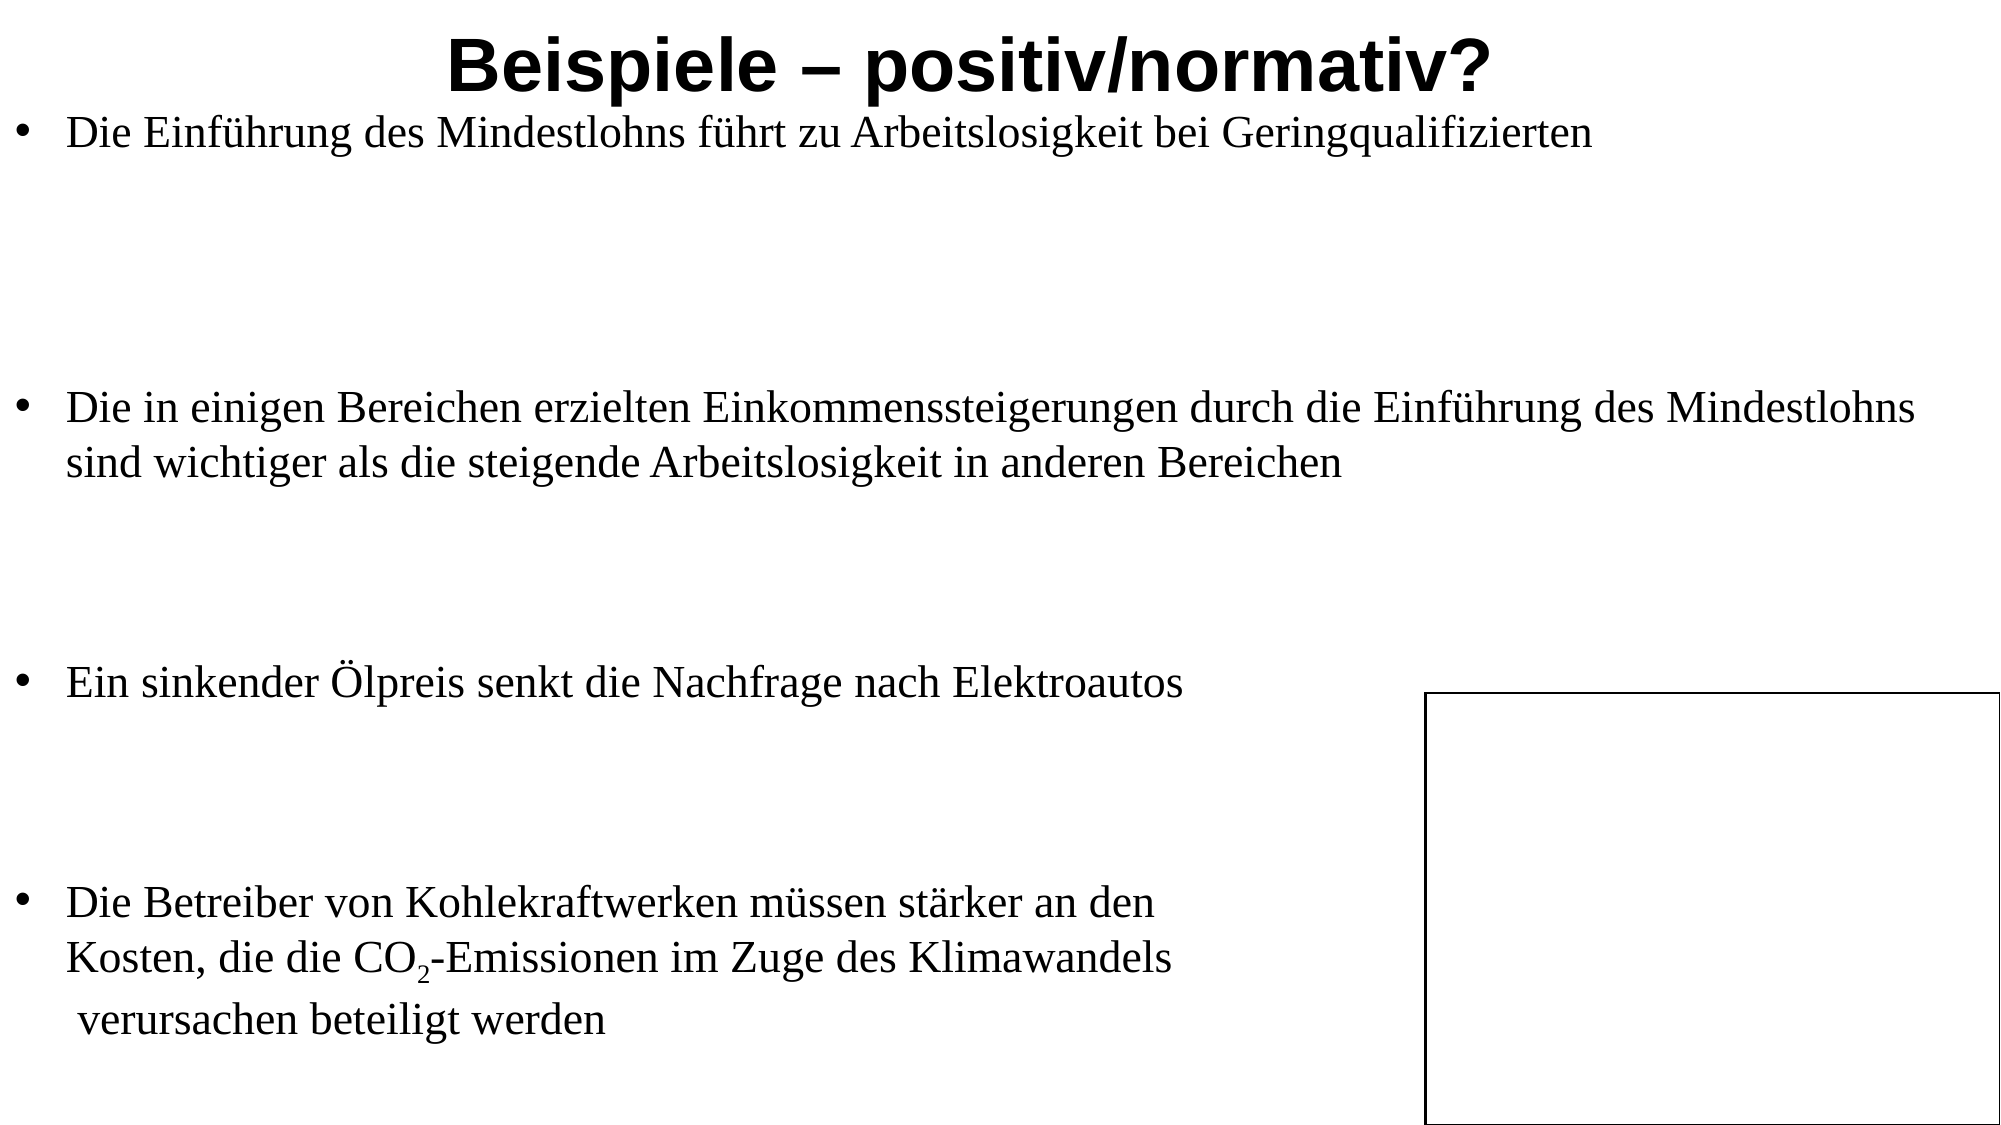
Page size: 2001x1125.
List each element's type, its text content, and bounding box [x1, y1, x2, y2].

text_box Beispiele – positiv/normativ? [347, 0, 1595, 94]
text_box [1424, 692, 2000, 1125]
text_box Die Einführung des Mindestlohns führt zu Arbeitslosigkeit bei Geringqualifizierten Die in einigen Bereichen erzielten Einkommenssteigerungen durch die Einführung des Mindestlohns sind wichtiger als die steigende Arbeitslosigkeit in anderen Bereichen Ein sinkender Ölpreis senkt die Nachfrage nach Elektroautos Die Betreiber von Kohlekraftwerken müssen stärker an den Kosten, die die CO2-Emissionen im Zuge des Klimawandels verursachen beteiligt werden [0, 94, 2000, 862]
